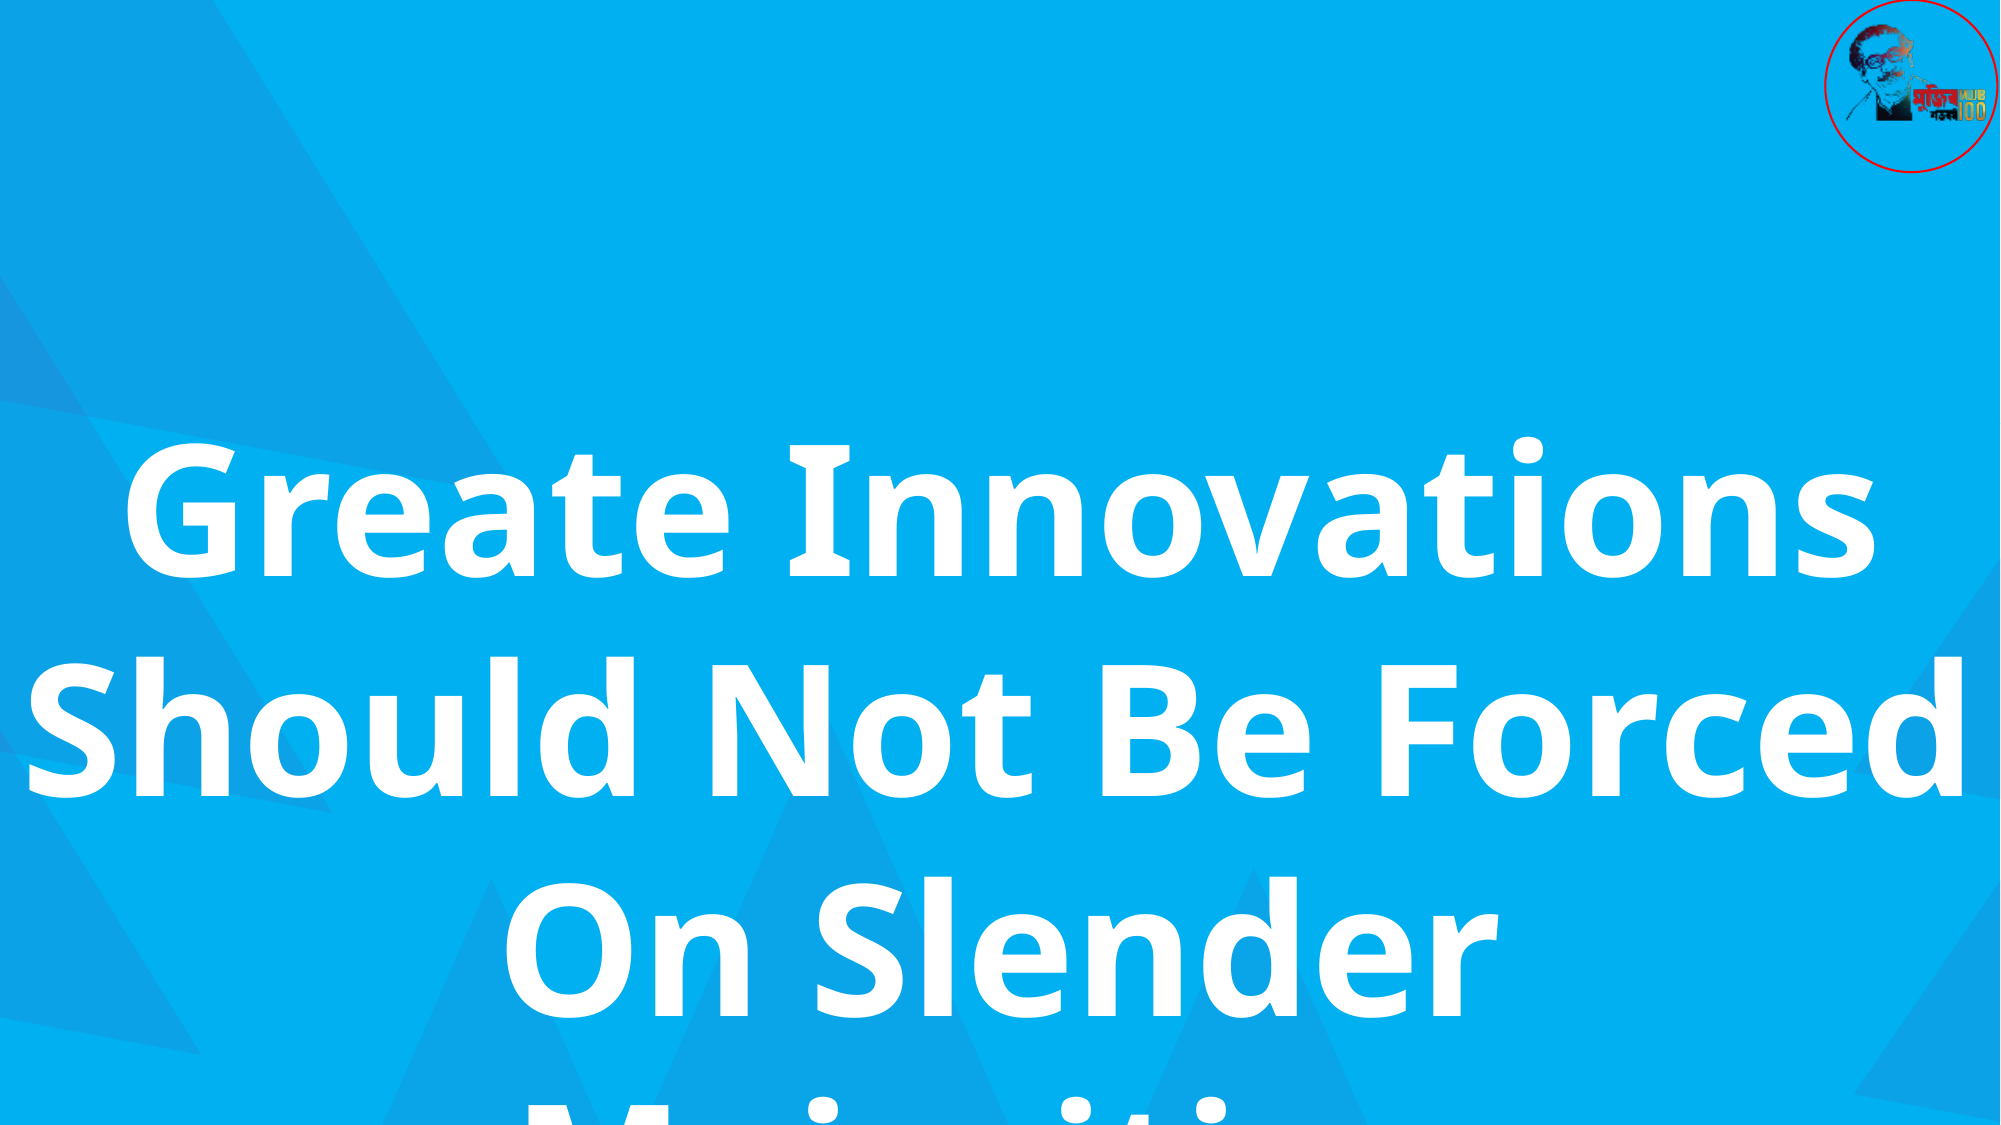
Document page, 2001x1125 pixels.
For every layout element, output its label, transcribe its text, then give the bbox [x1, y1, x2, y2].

text_box Greate Innovations Should Not Be Forced On Slender Majorities [0, 386, 2000, 1125]
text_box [1825, 0, 2000, 173]
